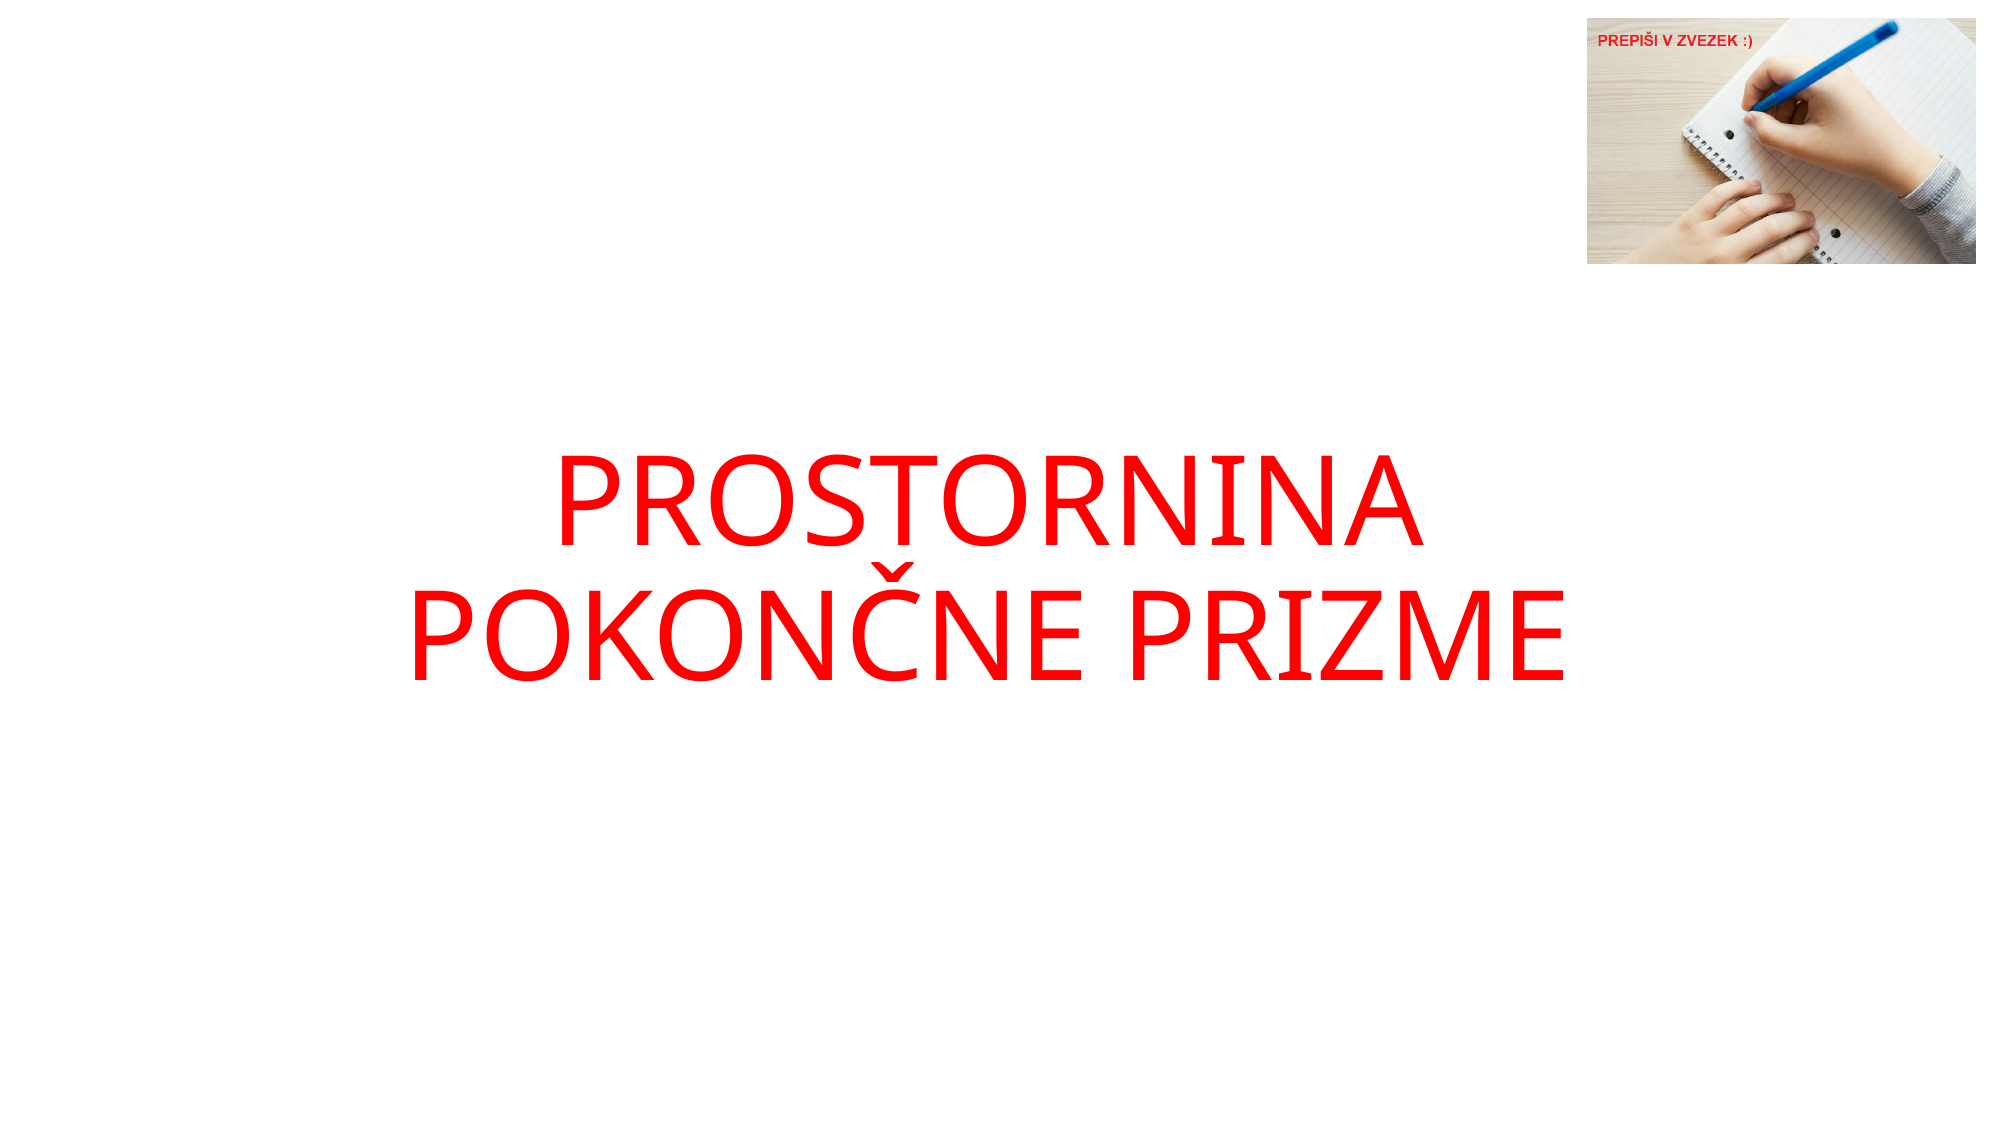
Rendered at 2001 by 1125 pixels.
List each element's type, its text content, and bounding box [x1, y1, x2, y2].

picture [1587, 18, 1976, 264]
title PROSTORNINA POKONČNE PRIZME [237, 323, 1738, 715]
